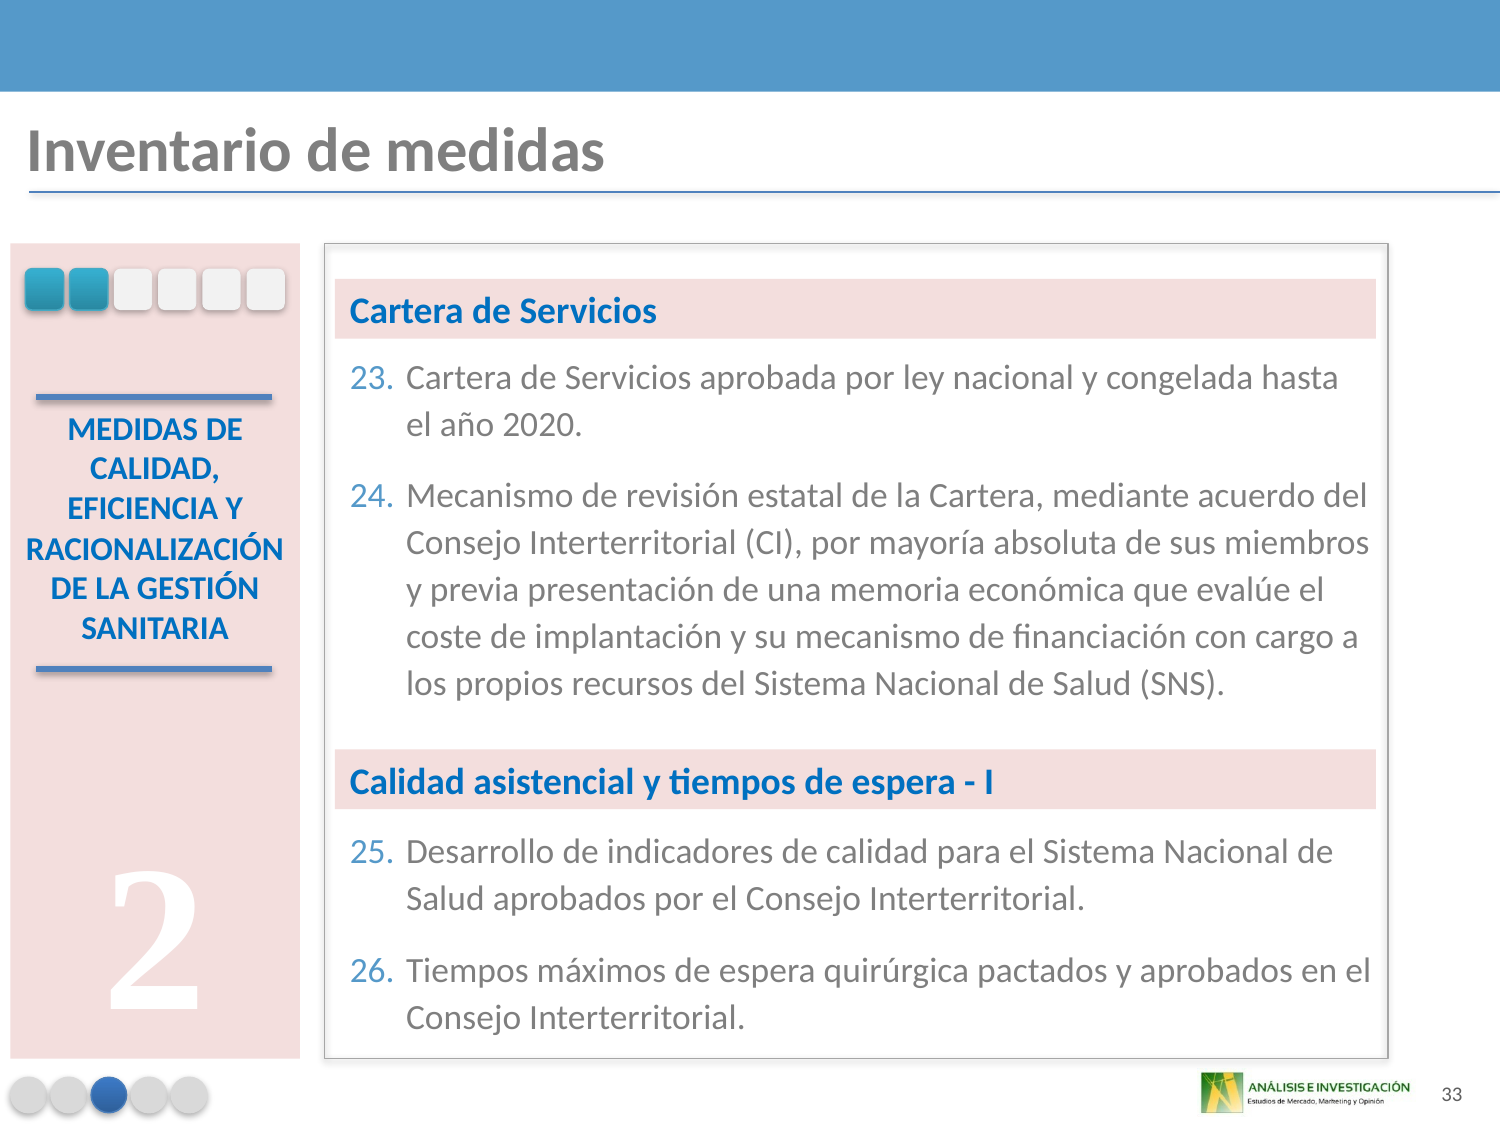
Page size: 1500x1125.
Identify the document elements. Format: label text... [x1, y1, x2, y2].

text_box MEDIDAS DE CALIDAD, EFICIENCIA Y RACIONALIZACIÓN DE LA GESTIÓN SANITARIA [0, 399, 311, 654]
text_box [324, 243, 1389, 1059]
picture [1197, 1068, 1416, 1117]
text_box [10, 1077, 208, 1113]
text_box [8, 654, 302, 1061]
text_box [8, 241, 302, 399]
table_cell Política agresiva en materia de medicamentos genéricos [30, 193, 1491, 199]
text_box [25, 268, 286, 311]
text_box Inventario de medidas [9, 91, 1491, 202]
text_box 2 [16, 768, 295, 1059]
